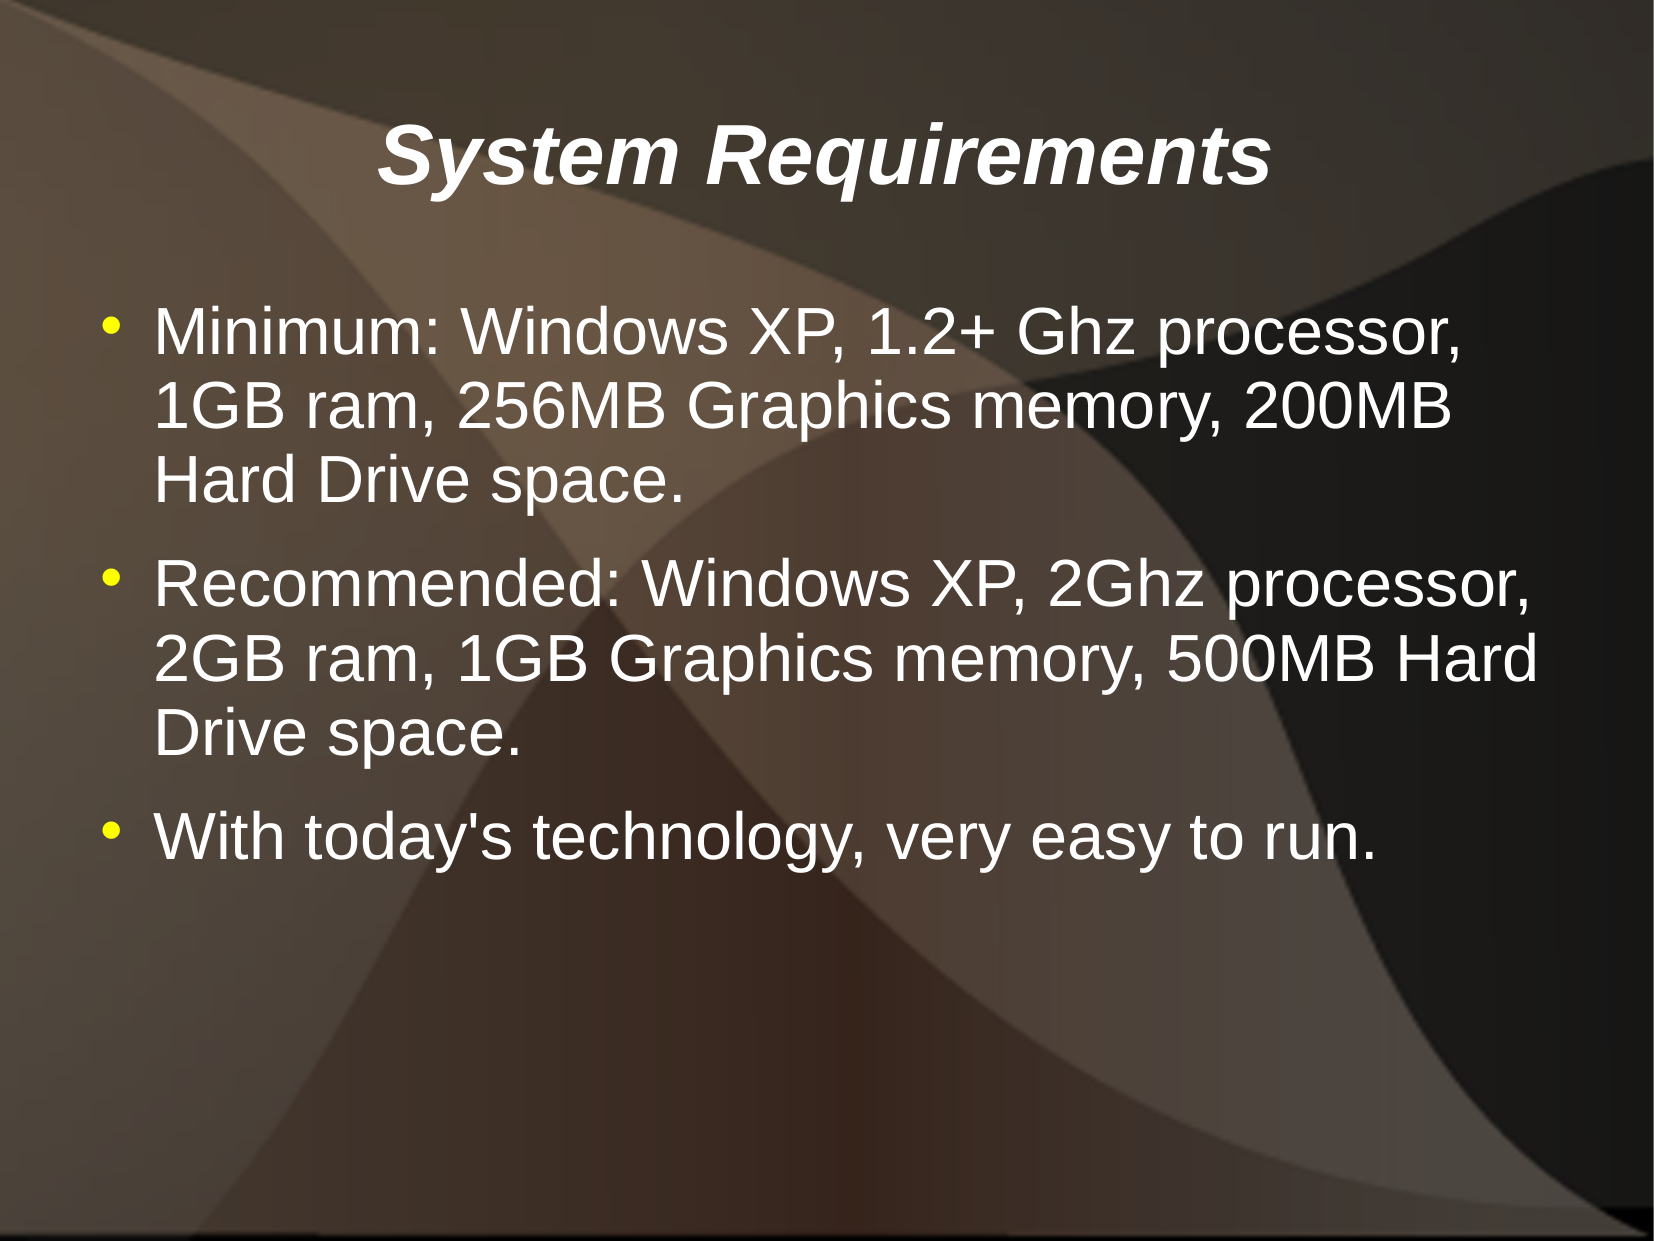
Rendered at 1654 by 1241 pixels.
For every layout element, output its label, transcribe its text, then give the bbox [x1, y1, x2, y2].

list Minimum: Windows XP, 1.2+ Ghz processor, 1GB ram, 256MB Graphics memory, 200MB Hard Drive space. Recommended: Windows XP, 2Ghz processor, 2GB ram, 1GB Graphics memory, 500MB Hard Drive space. With today's technology, very easy to run. [82, 290, 1571, 1109]
title System Requirements [82, 49, 1571, 257]
picture [0, 0, 1654, 1241]
